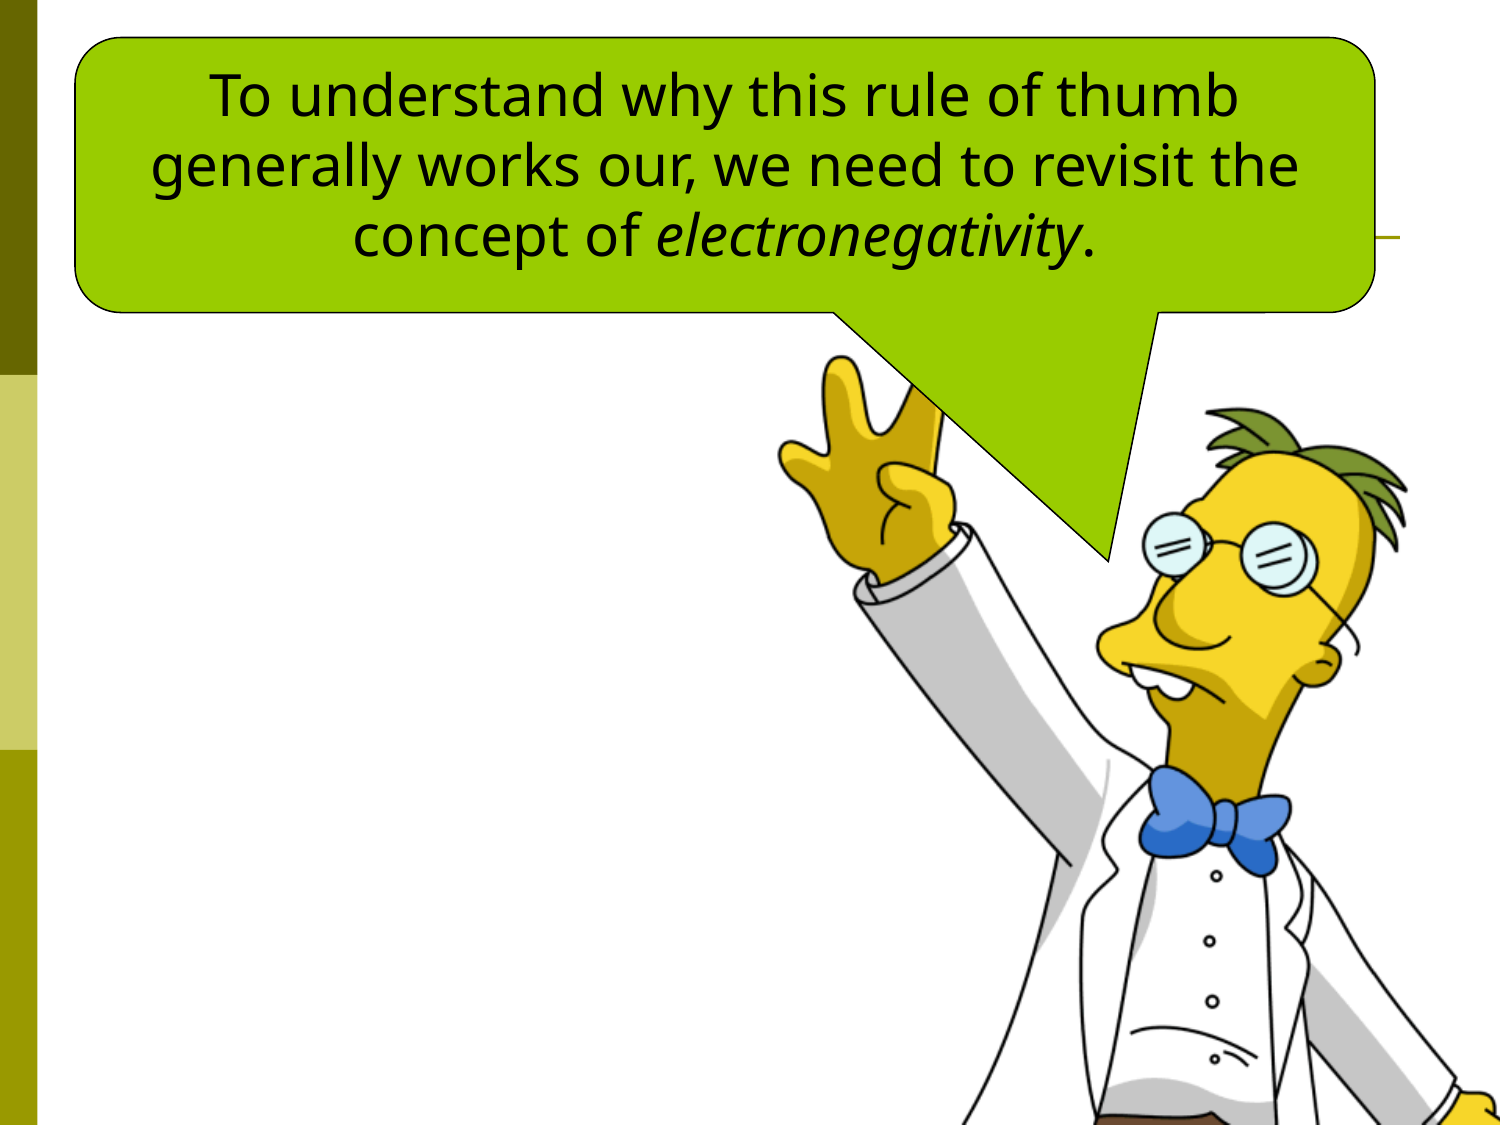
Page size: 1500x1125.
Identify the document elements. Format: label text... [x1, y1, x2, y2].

picture [762, 343, 1500, 1125]
text_box To understand why this rule of thumb generally works our, we need to revisit the concept of electronegativity. [75, 37, 1375, 342]
